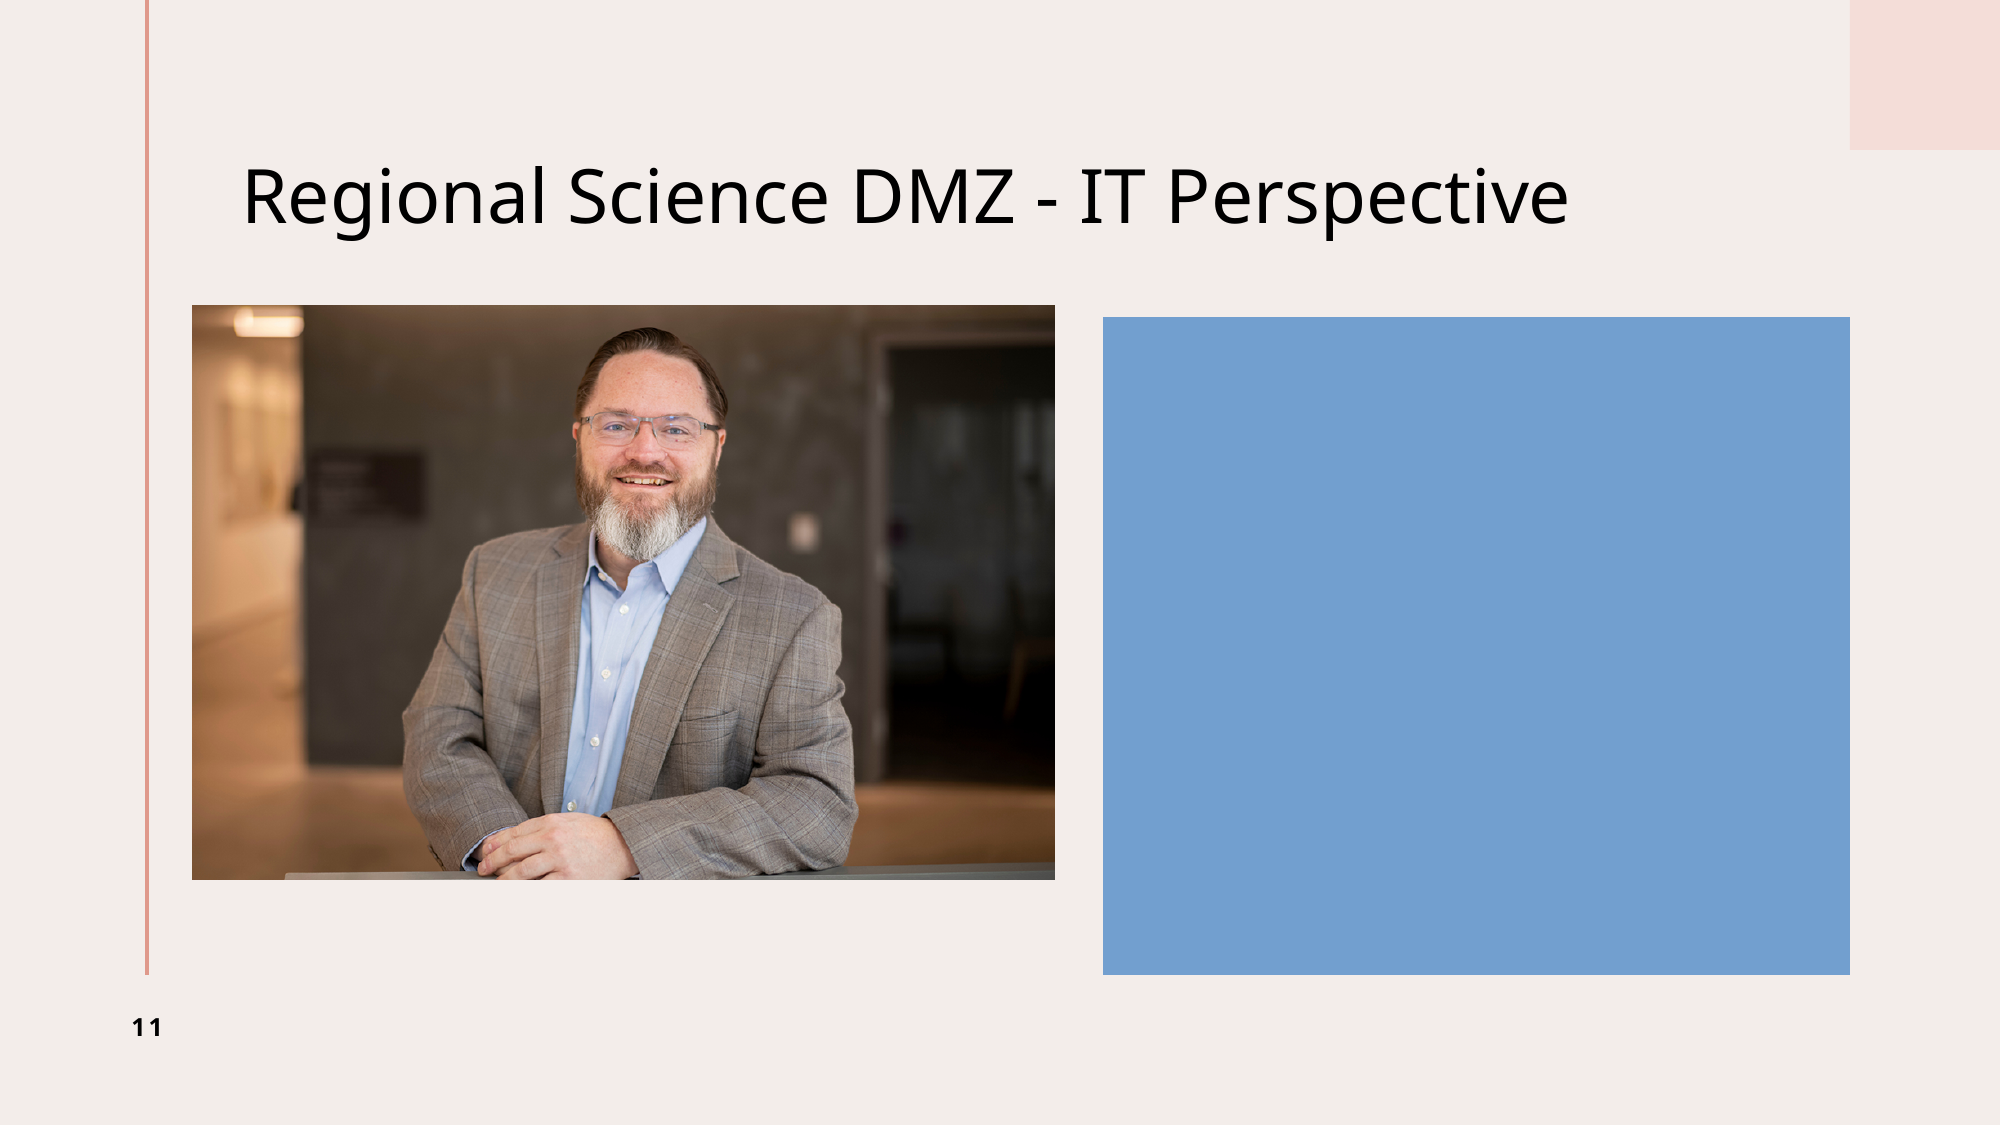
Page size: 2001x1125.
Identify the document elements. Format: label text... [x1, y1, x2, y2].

slide_number 11 [67, 975, 227, 1082]
title Regional Science DMZ - IT Perspective [240, 82, 1850, 317]
picture [192, 305, 1055, 880]
